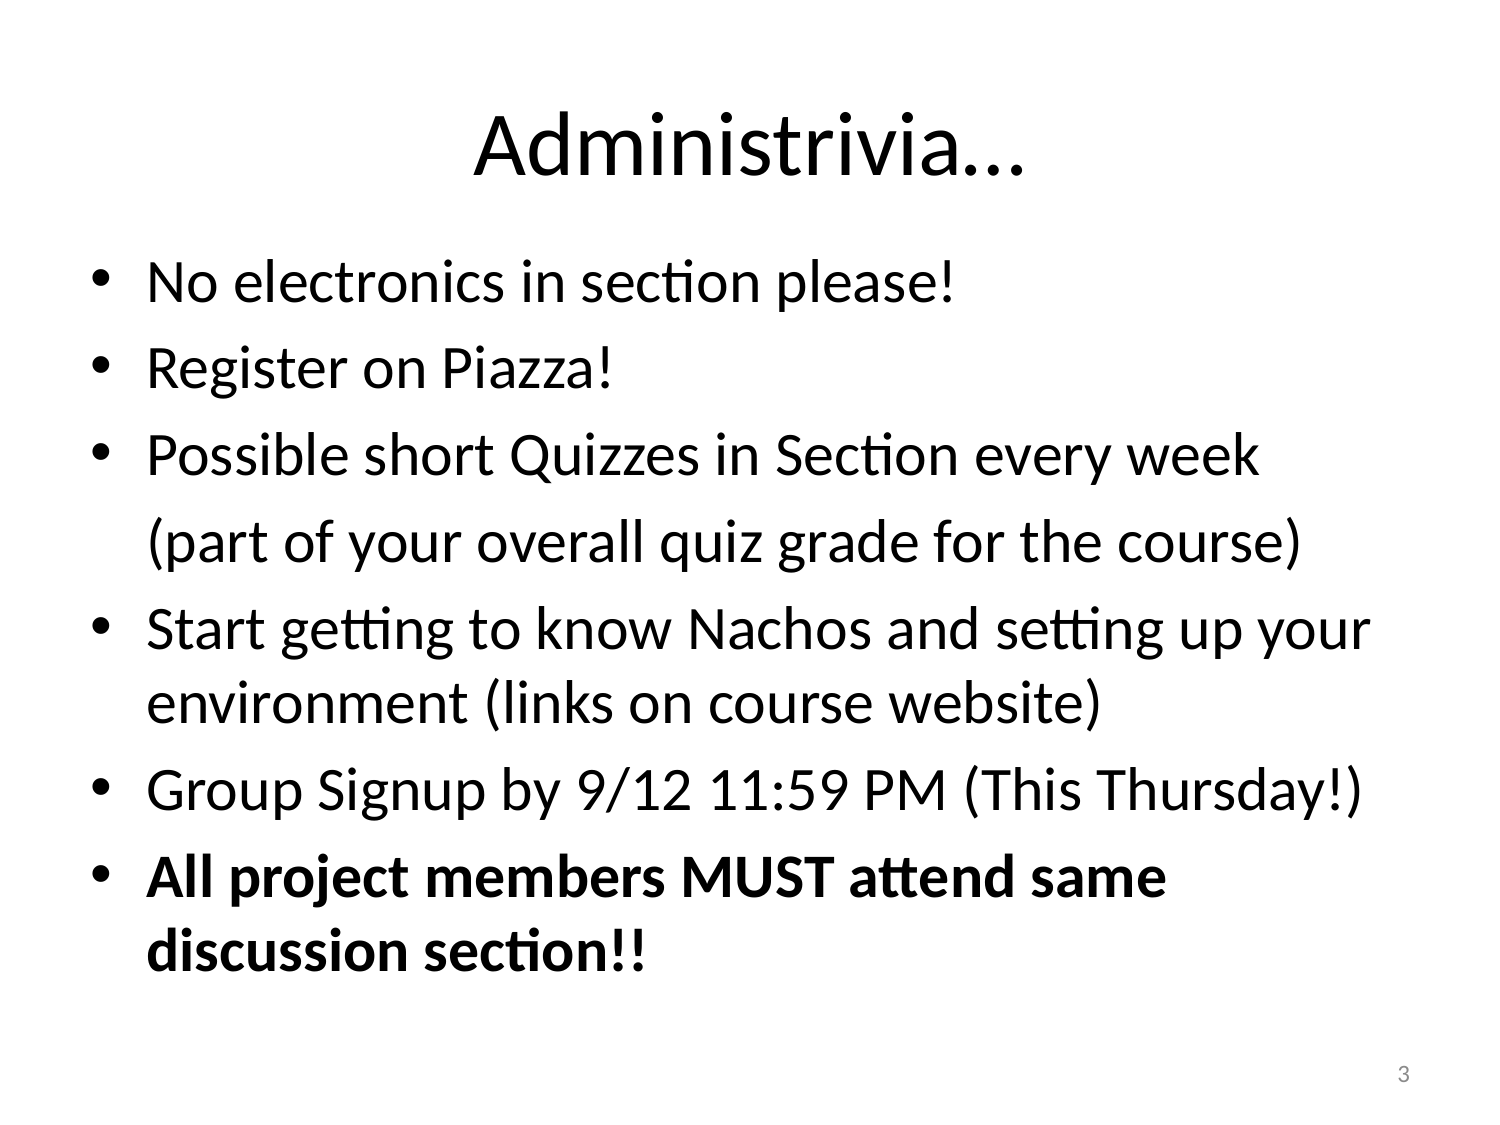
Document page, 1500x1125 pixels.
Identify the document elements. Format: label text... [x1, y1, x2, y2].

slide_number 3 [1074, 1042, 1425, 1103]
list No electronics in section please! Register on Piazza! Possible short Quizzes in Section every week (part of your overall quiz grade for the course) Start getting to know Nachos and setting up your environment (links on course website) Group Signup by 9/12 11:59 PM (This Thursday!) All project members MUST attend same discussion section!! [75, 232, 1425, 1005]
title Administrivia… [75, 45, 1425, 232]
